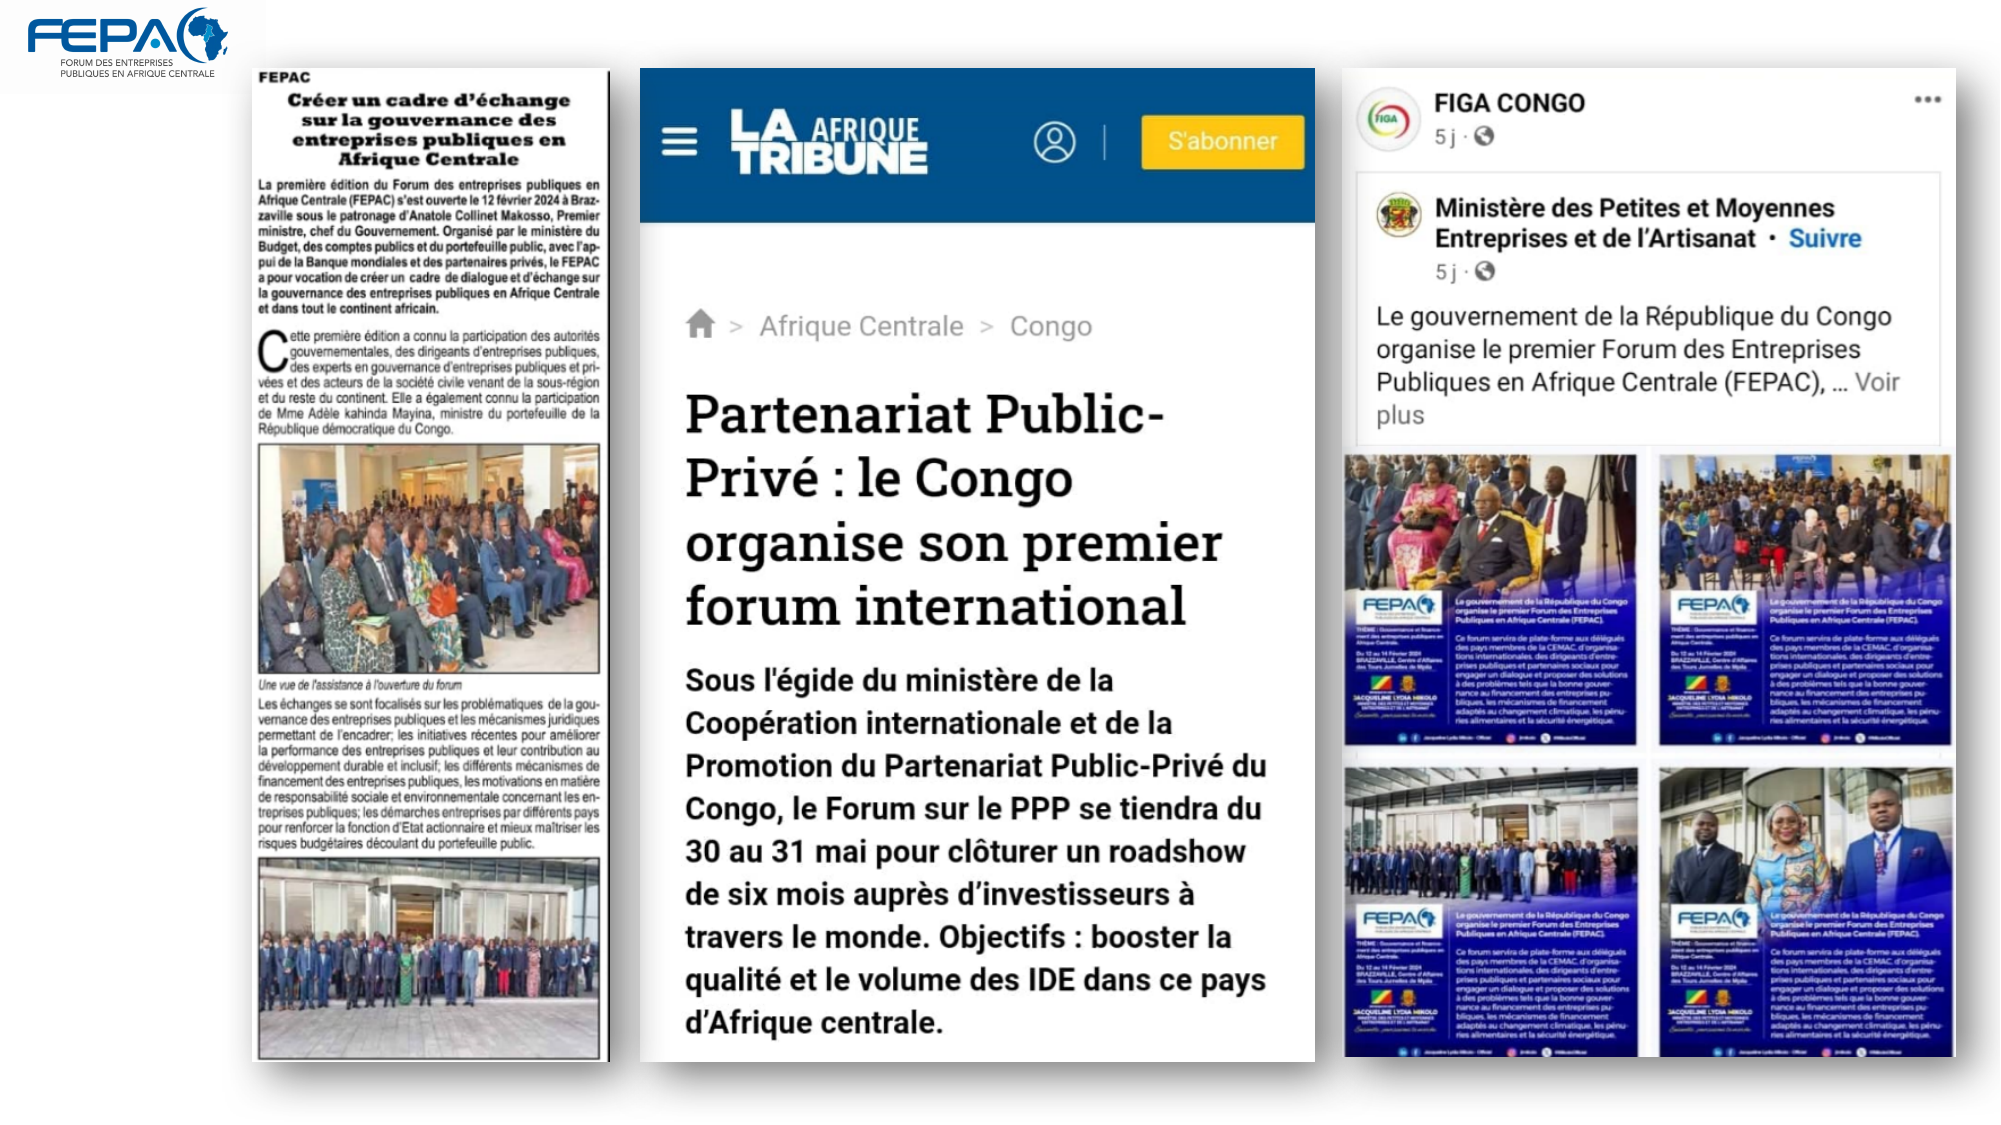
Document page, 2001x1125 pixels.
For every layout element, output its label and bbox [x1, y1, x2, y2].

picture [640, 67, 1315, 1062]
picture [0, 0, 610, 1062]
picture [1341, 67, 1956, 1058]
